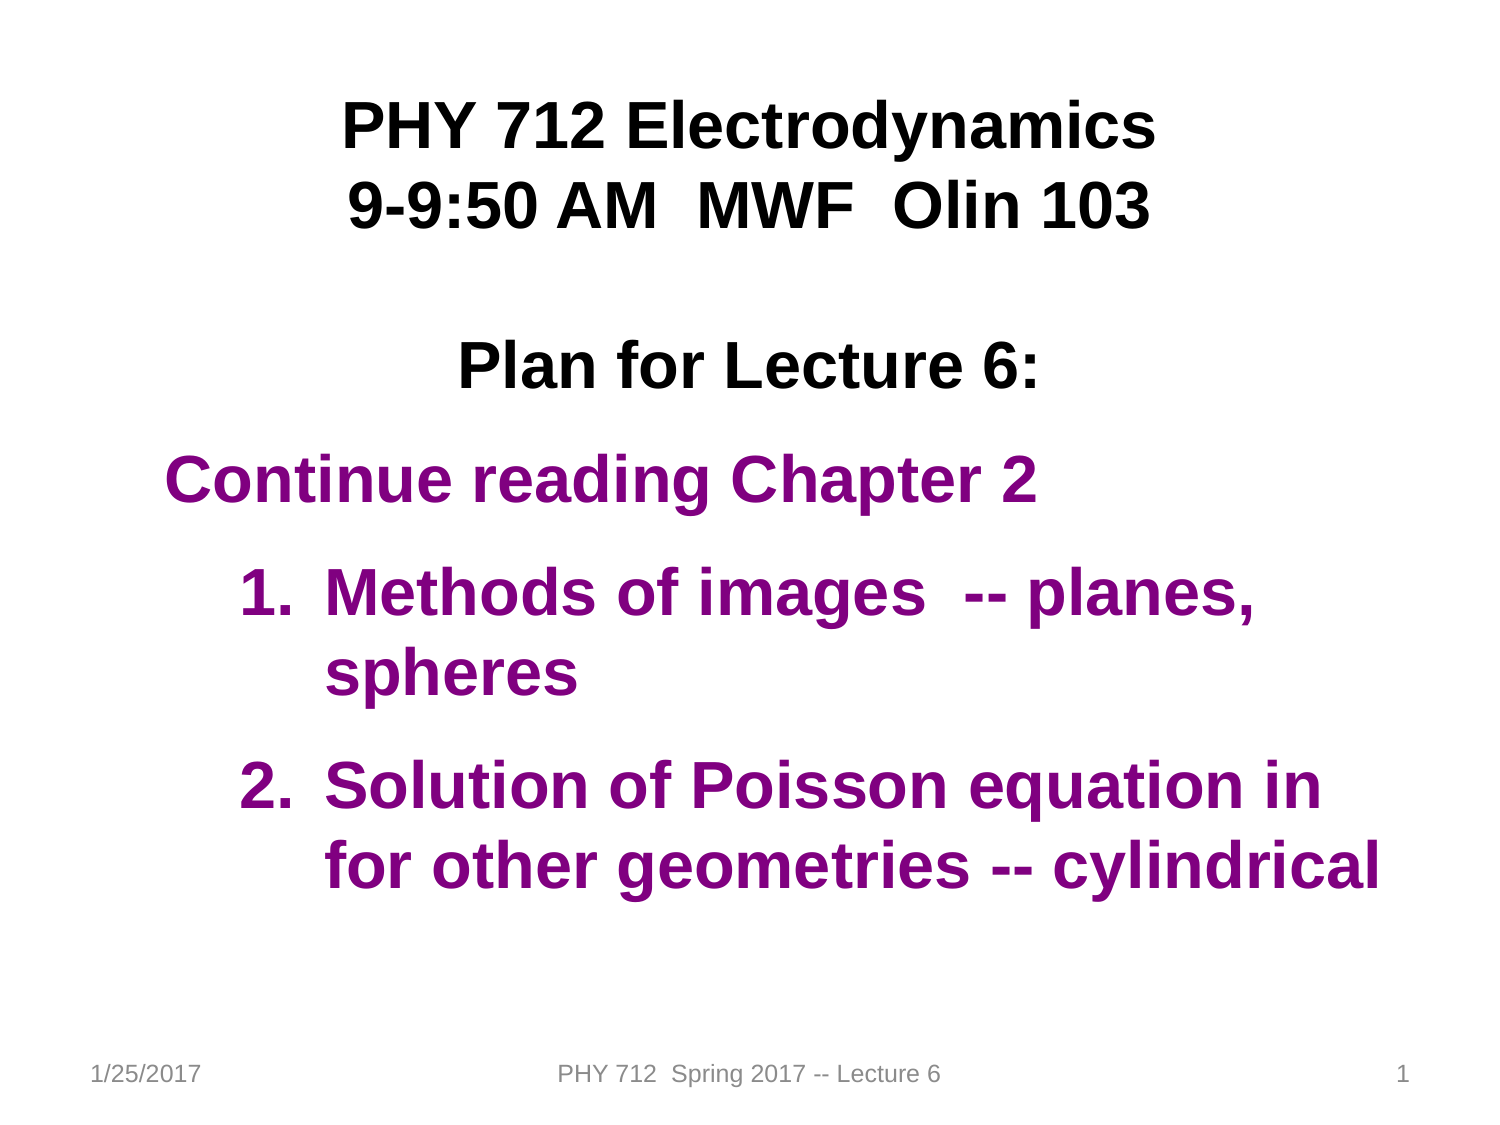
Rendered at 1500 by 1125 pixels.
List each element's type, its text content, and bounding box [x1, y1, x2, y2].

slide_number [75, 1042, 425, 1103]
slide_number 1 [1074, 1042, 1425, 1103]
text_box PHY 712 Electrodynamics 9-9:50 AM MWF Olin 103 Plan for Lecture 6: Continue reading Chapter 2 Methods of images -- planes, spheres Solution of Poisson equation in for other geometries -- cylindrical [74, 74, 1425, 910]
footer PHY 712 Spring 2017 -- Lecture 6 [512, 1042, 988, 1103]
